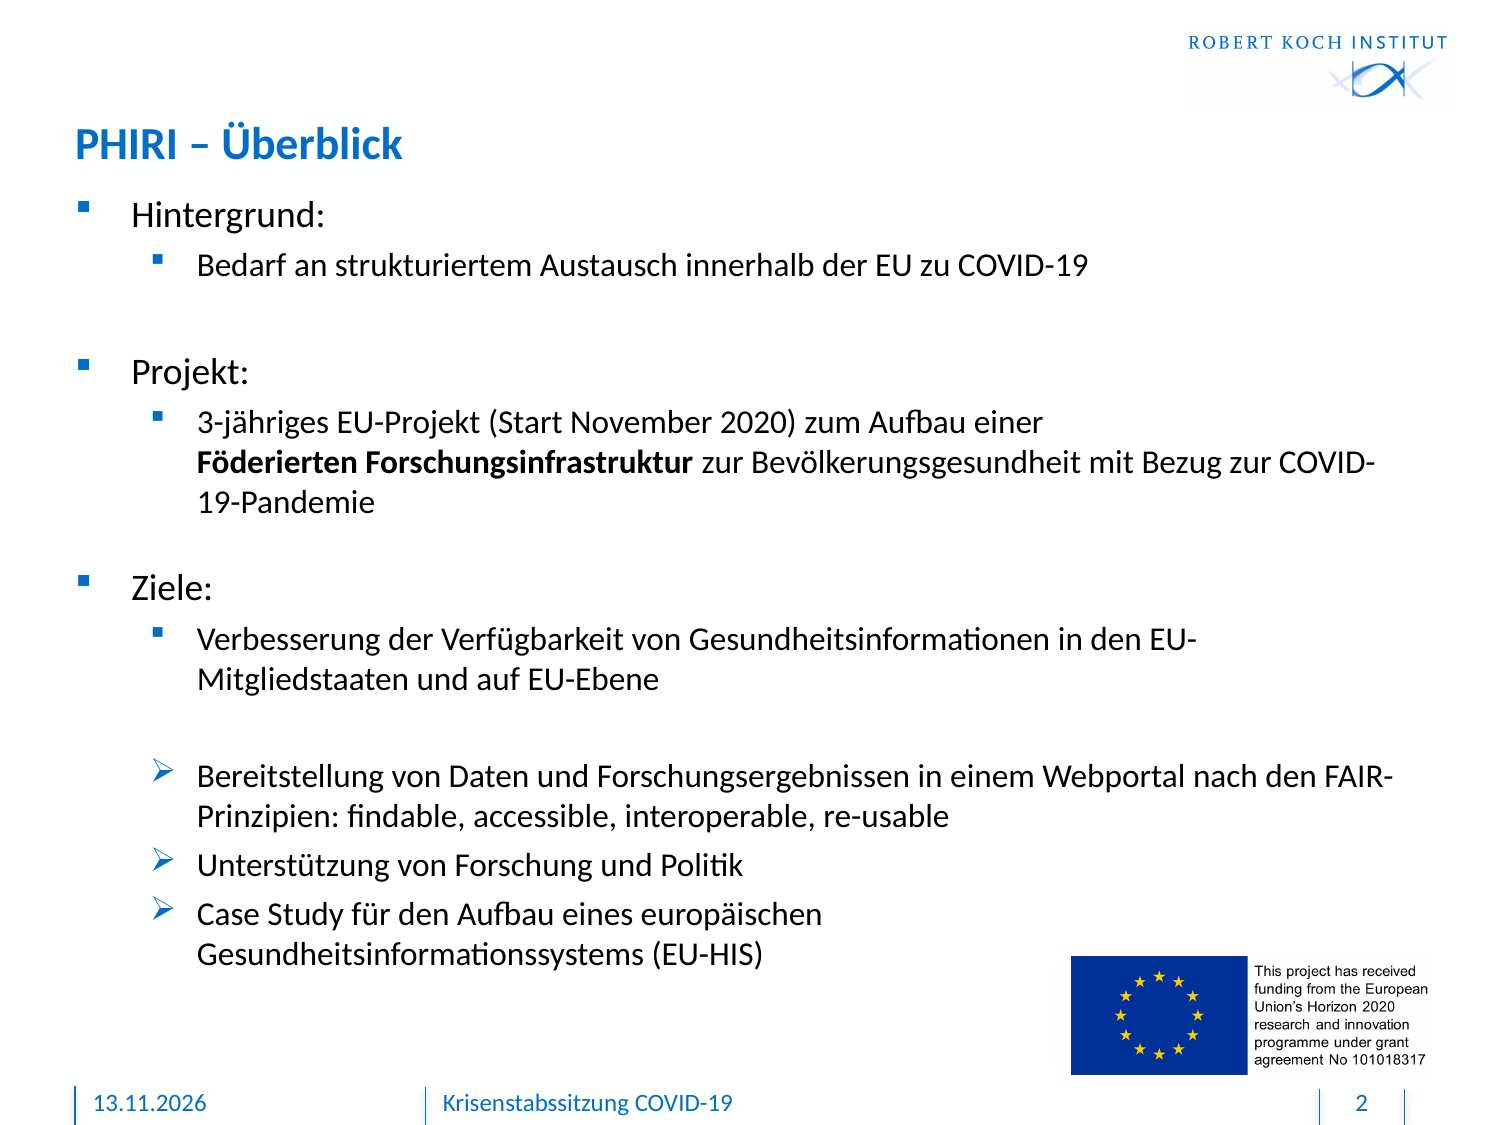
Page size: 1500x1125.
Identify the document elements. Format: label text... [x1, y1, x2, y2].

picture [1182, 29, 1454, 109]
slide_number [92, 1086, 398, 1119]
footer Krisenstabssitzung COVID-19 [442, 1086, 1293, 1119]
picture [1068, 954, 1429, 1077]
title PHIRI – Überblick [75, 113, 1403, 170]
slide_number 2 [1321, 1086, 1403, 1119]
list Hintergrund: Bedarf an strukturiertem Austausch innerhalb der EU zu COVID-19 Projekt: 3-jähriges EU-Projekt (Start November 2020) zum Aufbau einer Föderierten Forschungsinfrastruktur zur Bevölkerungsgesundheit mit Bezug zur COVID-19-Pandemie Ziele: Verbesserung der Verfügbarkeit von Gesundheitsinformationen in den EU-Mitgliedstaaten und auf EU-Ebene Bereitstellung von Daten und Forschungsergebnissen in einem Webportal nach den FAIR-Prinzipien: findable, accessible, interoperable, re-usable Unterstützung von Forschung und Politik Case Study für den Aufbau eines europäischen Gesundheitsinformationssystems (EU-HIS) [75, 189, 1406, 1060]
